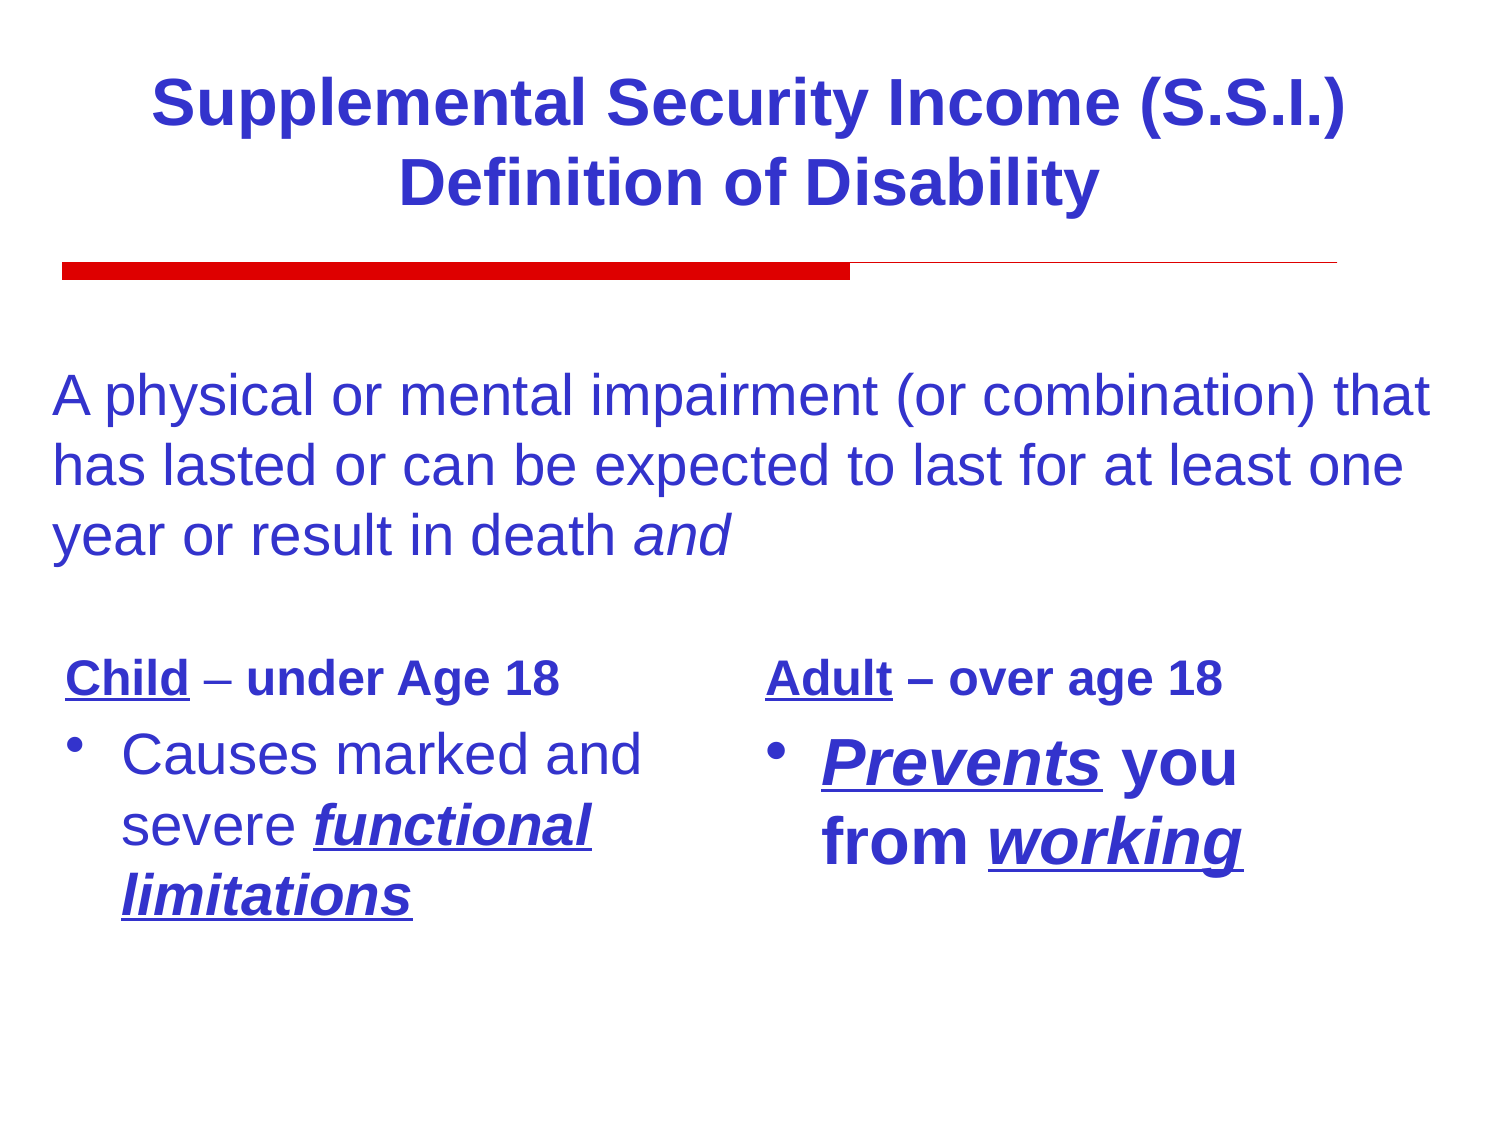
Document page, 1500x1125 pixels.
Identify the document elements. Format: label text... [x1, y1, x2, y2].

list Adult – over age 18 Prevents you from working [749, 637, 1413, 1076]
text_box A physical or mental impairment (or combination) that has lasted or can be expected to last for at least one year or result in death and [37, 350, 1500, 575]
list Child – under Age 18 Causes marked and severe functional limitations [49, 637, 713, 1026]
title Supplemental Security Income (S.S.I.) Definition of Disability [74, 44, 1426, 233]
